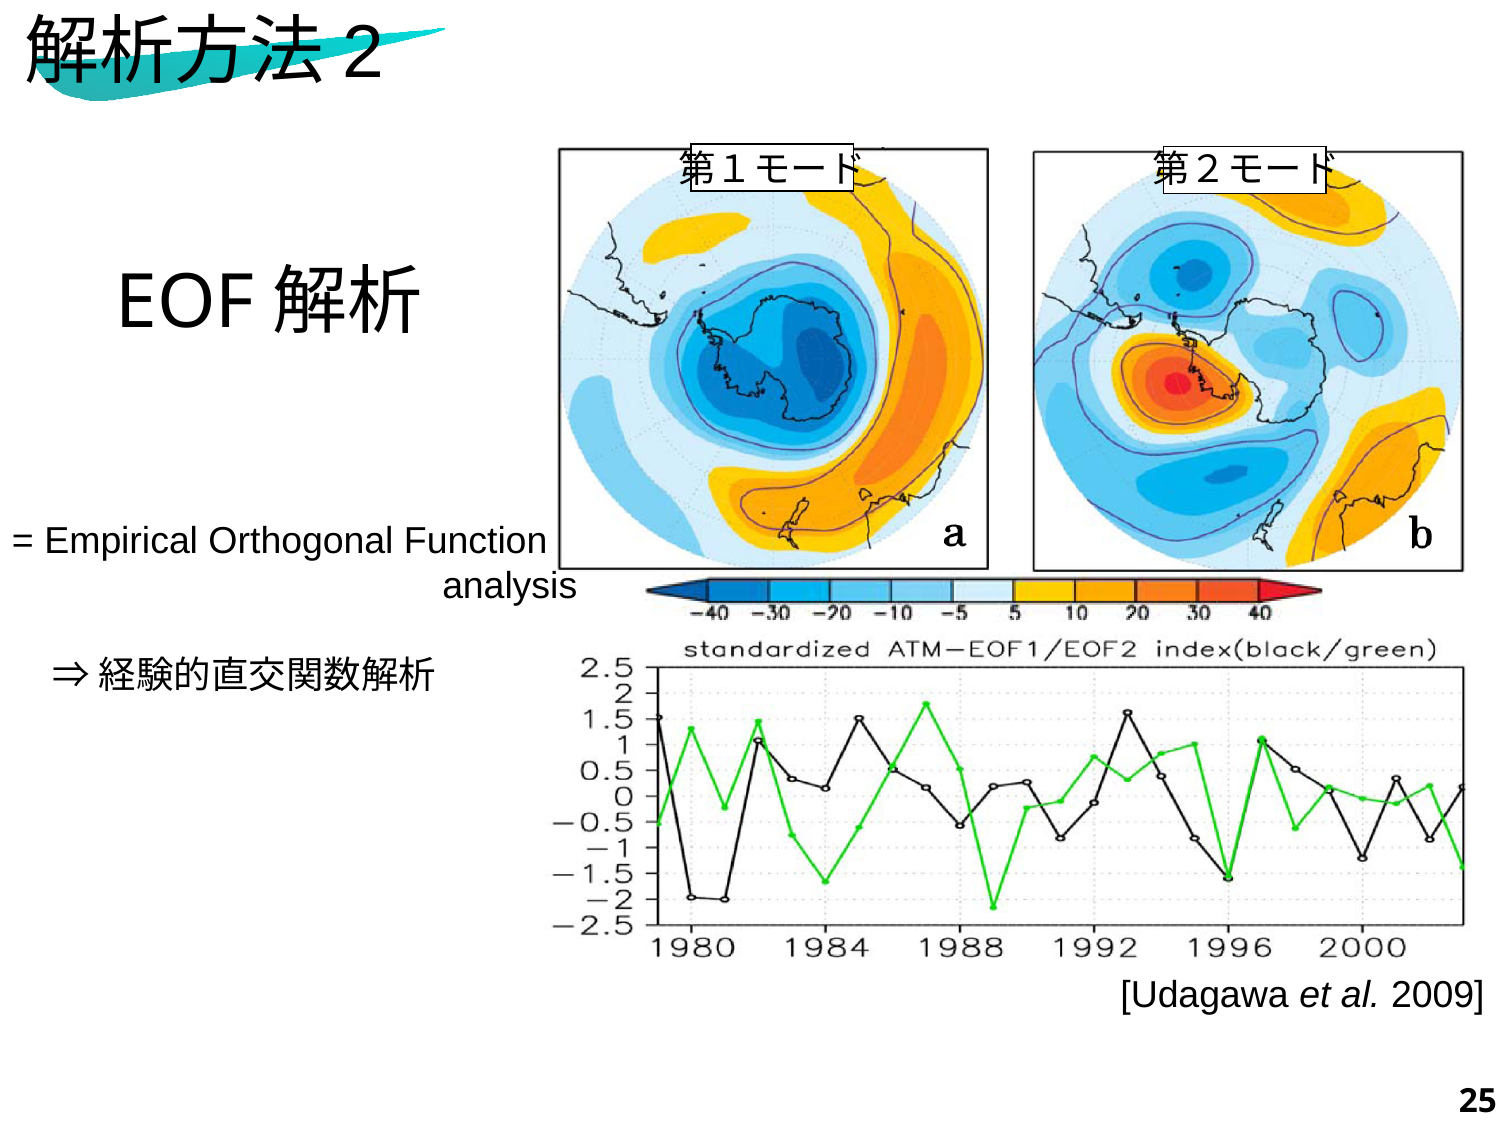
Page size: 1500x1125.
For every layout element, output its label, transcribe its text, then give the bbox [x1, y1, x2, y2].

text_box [628, 136, 916, 198]
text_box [1102, 136, 1390, 198]
picture [556, 147, 1466, 622]
text_box EOF解析 [12, 244, 526, 350]
text_box [399, 28, 445, 42]
picture [540, 633, 1471, 959]
text_box [Udagawa et al. 2009] [1052, 962, 1500, 1023]
slide_number 25 [1161, 1071, 1500, 1125]
text_box 解析方法2 [9, 0, 399, 100]
text_box = Empirical Orthogonal Function analysis ⇒経験的直交関数解析 [0, 508, 593, 704]
